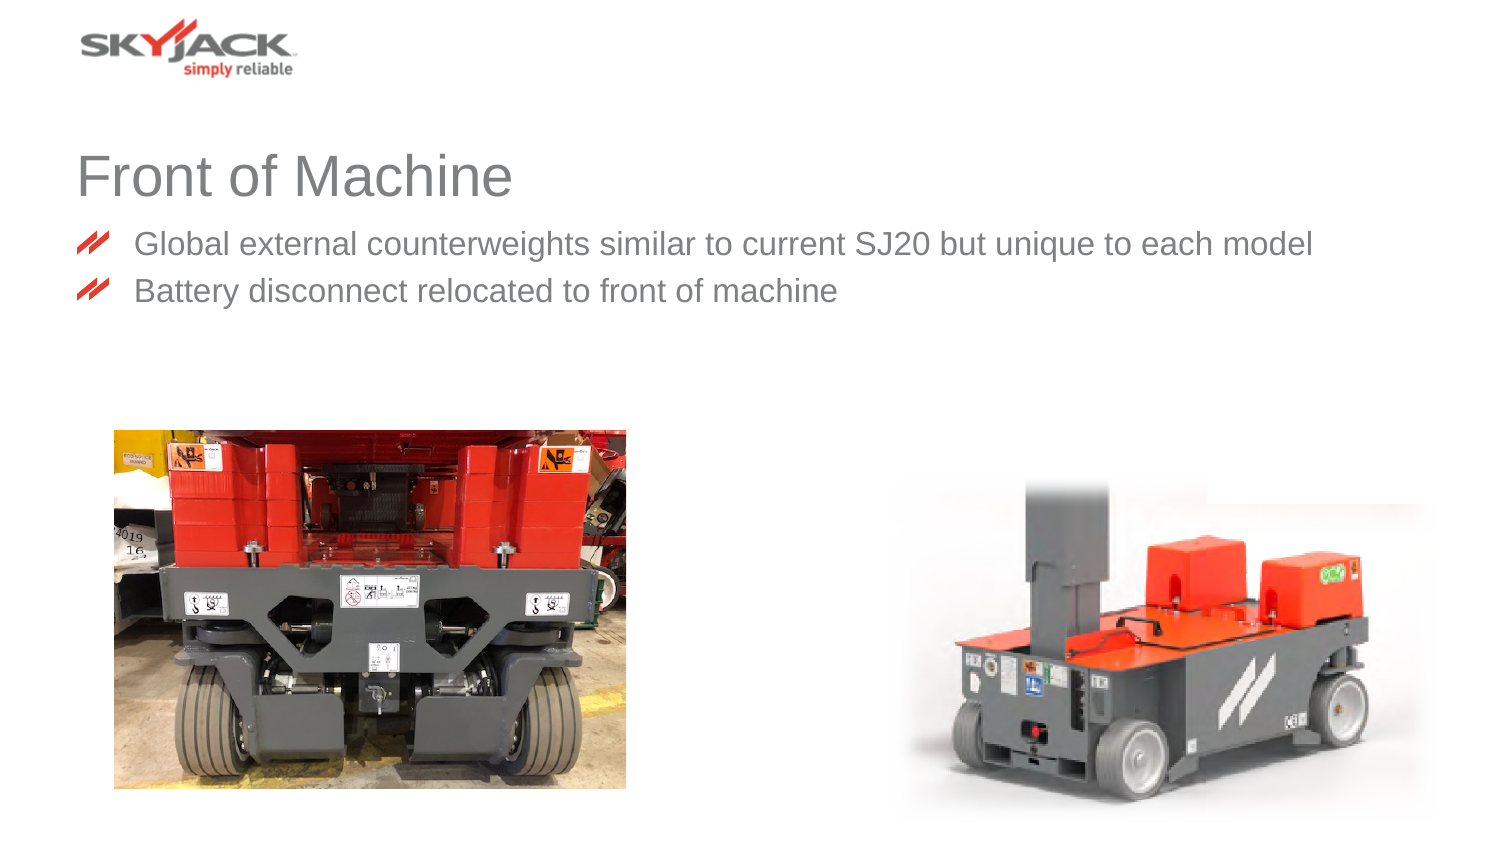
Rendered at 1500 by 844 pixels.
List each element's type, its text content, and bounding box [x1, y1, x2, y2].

picture [113, 430, 627, 789]
picture [39, 0, 339, 92]
picture [77, 230, 102, 255]
list Front of Machine [61, 130, 1412, 215]
picture [77, 277, 102, 301]
list Global external counterweights similar to current SJ20 but unique to each model Battery disconnect relocated to front of machine [63, 215, 1394, 755]
picture [893, 476, 1438, 823]
